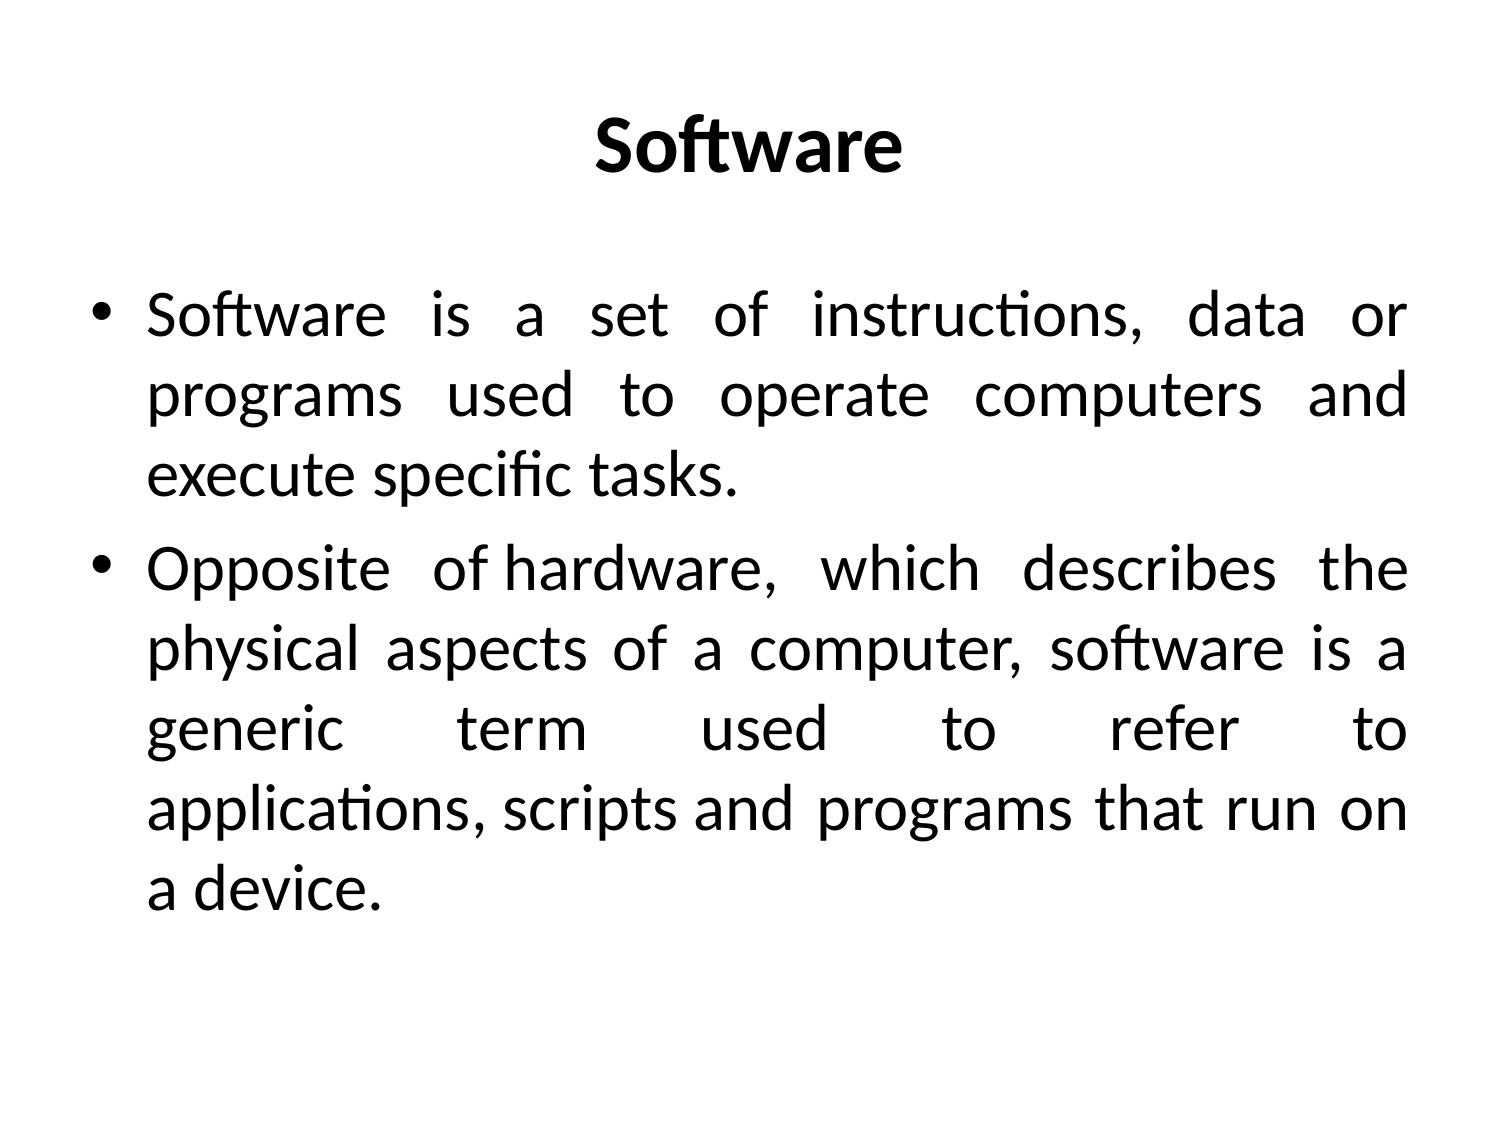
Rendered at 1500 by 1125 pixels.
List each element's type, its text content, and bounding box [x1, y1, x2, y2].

title Software [75, 45, 1425, 233]
list Software is a set of instructions, data or programs used to operate computers and execute specific tasks. Opposite of hardware, which describes the physical aspects of a computer, software is a generic term used to refer to applications, scripts and programs that run on a device. [75, 262, 1425, 1005]
